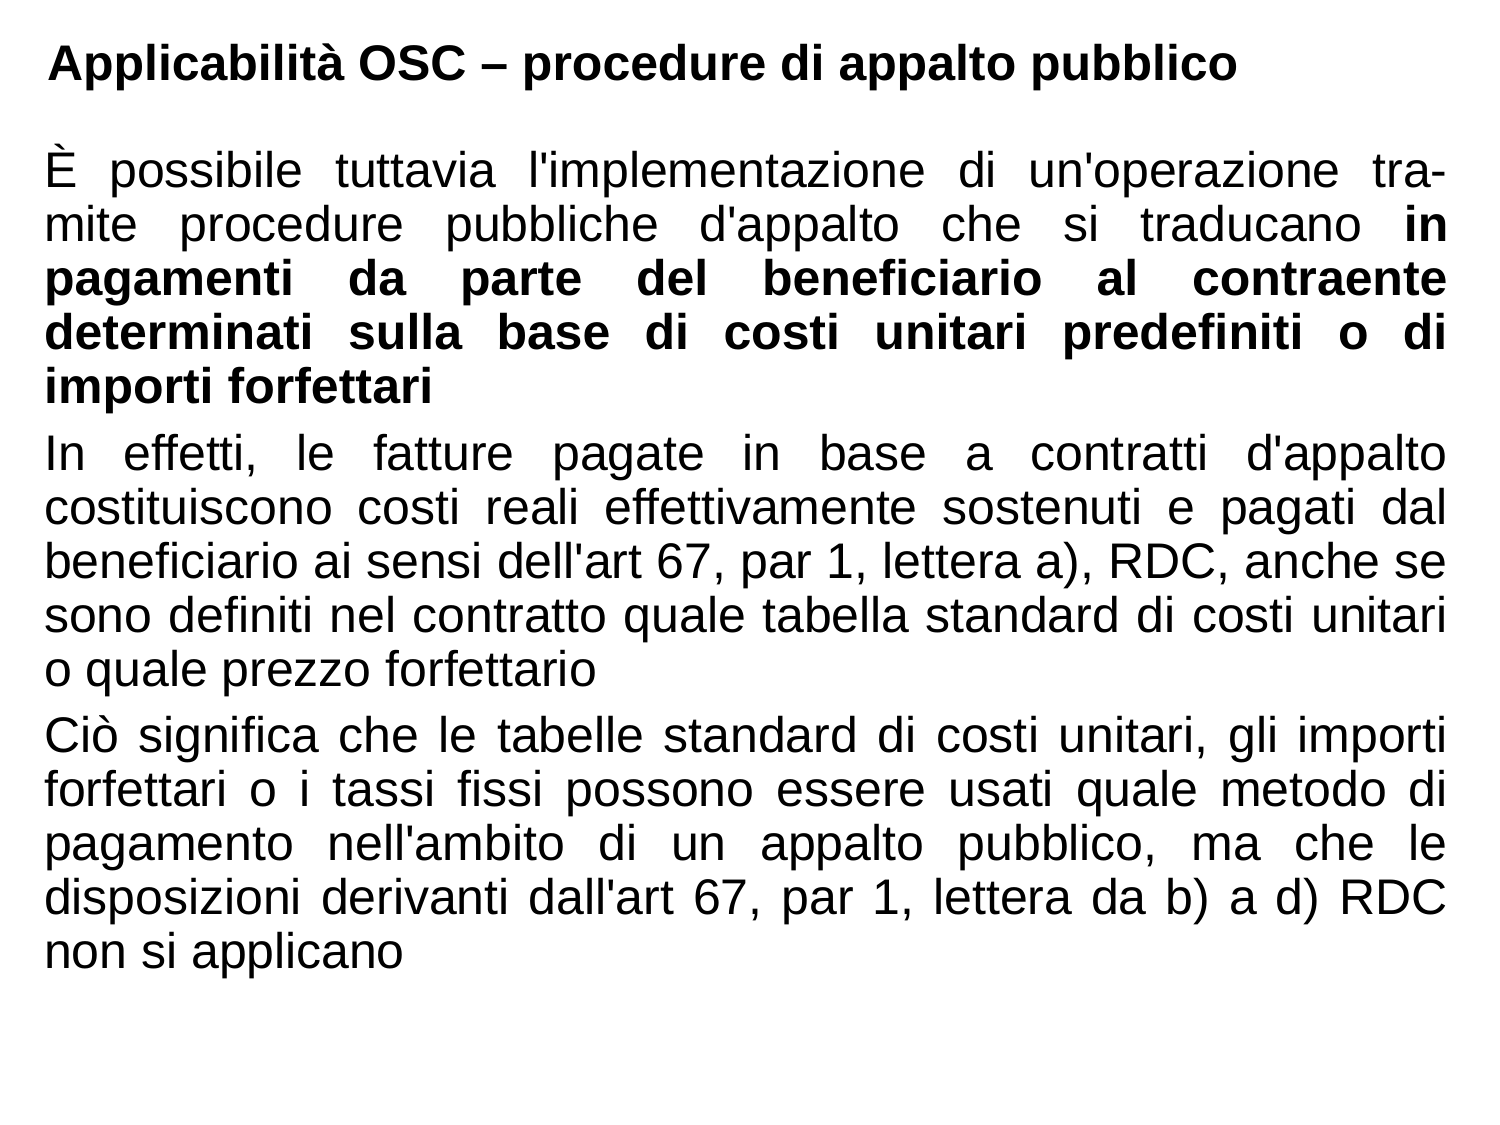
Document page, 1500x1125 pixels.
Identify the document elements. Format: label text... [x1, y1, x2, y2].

text_box Applicabilità OSC – procedure di appalto pubblico [32, 23, 1447, 98]
text_box È possibile tuttavia l'implementazione di un'operazione tra- mite procedure pubbliche d'appalto che si traducano in pagamenti da parte del beneficiario al contraente determinati sulla base di costi unitari predefiniti o di importi forfettari In effetti, le fatture pagate in base a contratti d'appalto costituiscono costi reali effettivamente sostenuti e pagati dal beneficiario ai sensi dell'art 67, par 1, lettera a), RDC, anche se sono definiti nel contratto quale tabella standard di costi unitari o quale prezzo forfettario Ciò significa che le tabelle standard di costi unitari, gli importi forfettari o i tassi fissi possono essere usati quale metodo di pagamento nell'ambito di un appalto pubblico, ma che le disposizioni derivanti dall'art 67, par 1, lettera da b) a d) RDC non si applicano [29, 137, 1464, 987]
